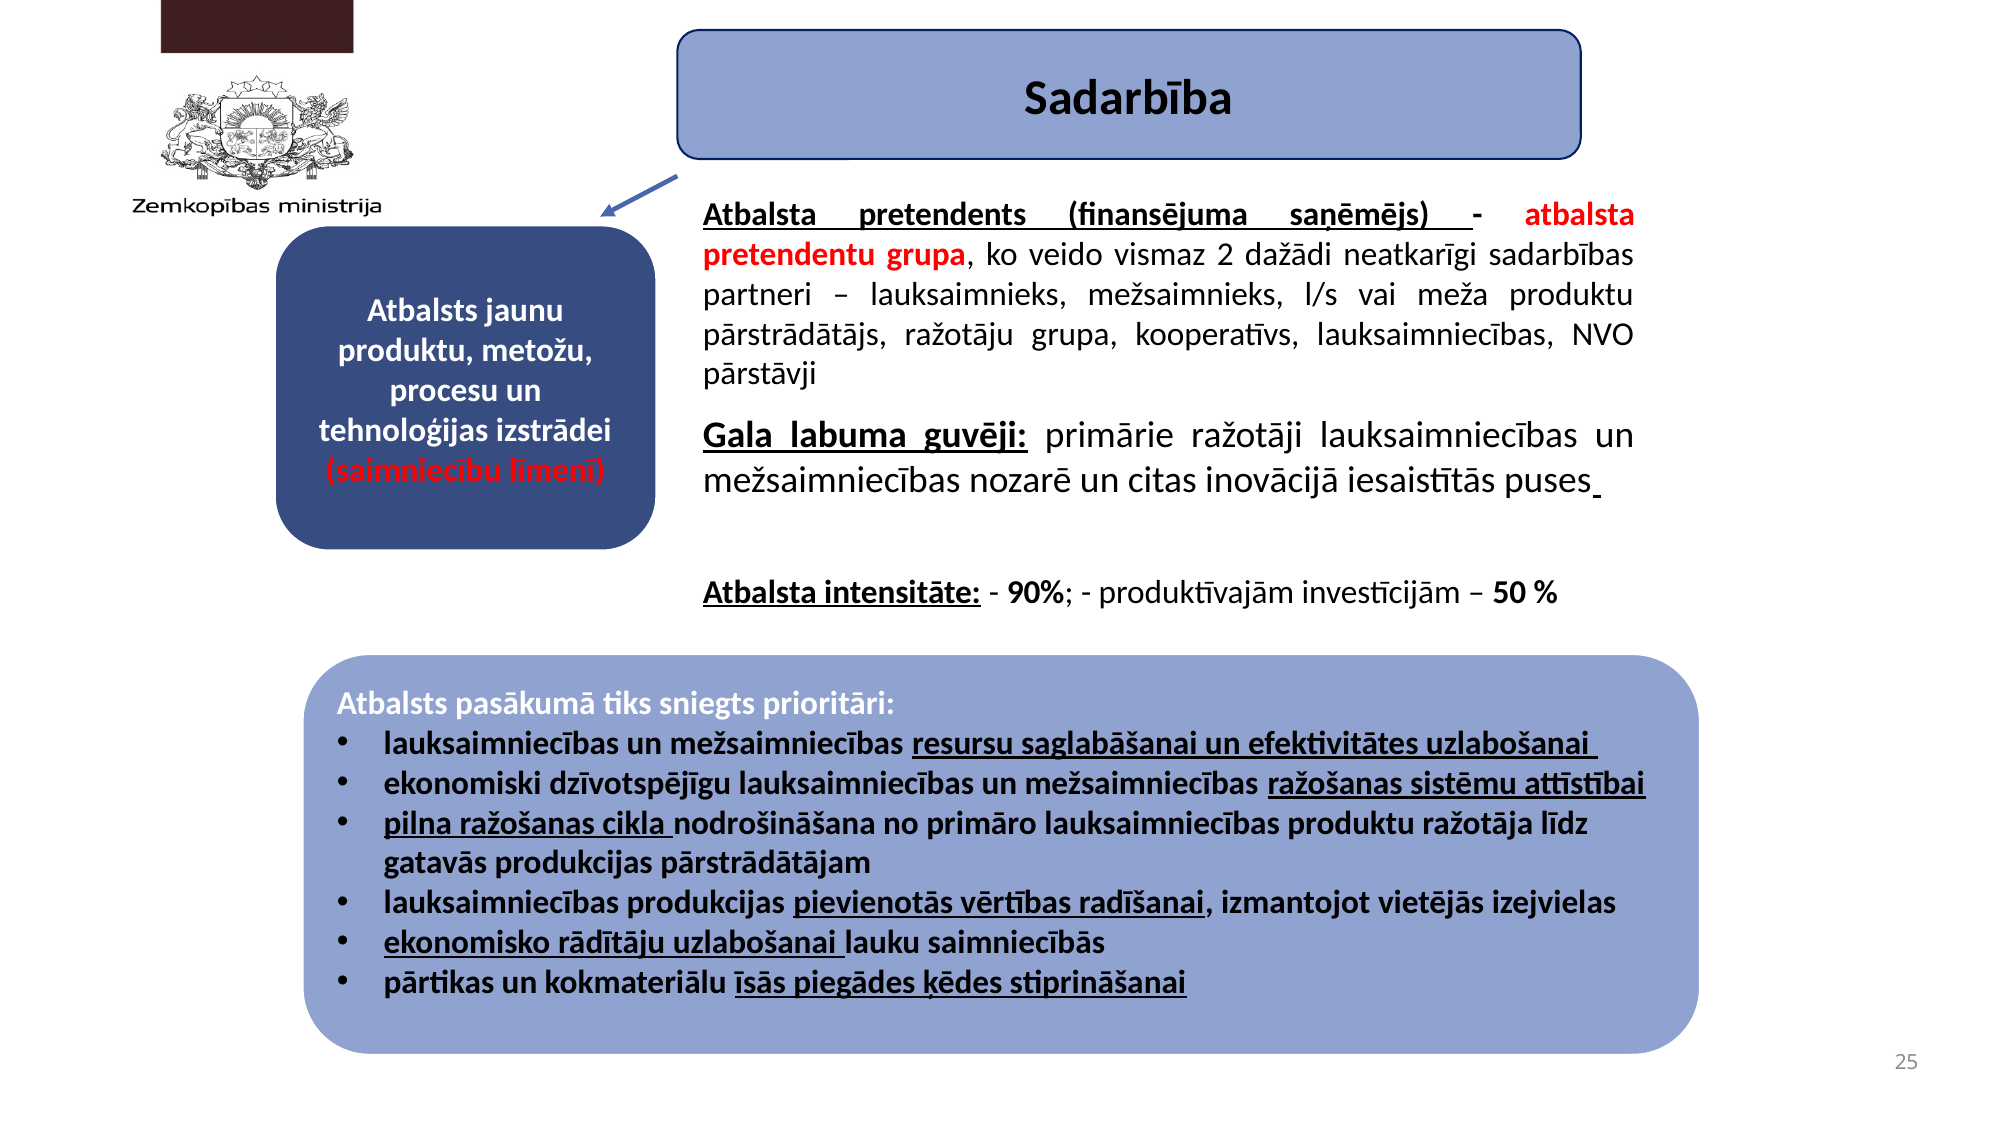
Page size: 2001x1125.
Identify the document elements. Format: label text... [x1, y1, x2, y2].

text_box Atbalsta pretendents (finansējuma saņēmējs) - atbalsta pretendentu grupa, ko veido vismaz 2 dažādi neatkarīgi sadarbības partneri – lauksaimnieks, mežsaimnieks, l/s vai meža produktu pārstrādātājs, ražotāju grupa, kooperatīvs, lauksaimniecības, NVO pārstāvji [688, 144, 1650, 402]
picture [64, 0, 450, 321]
text_box Sadarbība [676, 28, 1582, 158]
text_box Gala labuma guvēji: primārie ražotāji lauksaimniecības un mežsaimniecības nozarē un citas inovācijā iesaistītās puses [688, 402, 1650, 508]
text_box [600, 175, 678, 217]
text_box Atbalsts jaunu produktu, metožu, procesu un tehnoloģijas izstrādei (saimniecību līmenī) [273, 224, 658, 552]
text_box Atbalsta intensitāte: - 90%; - produktīvajām investīcijām – 50 % [688, 562, 1631, 618]
slide_number 25 [1866, 1037, 1934, 1088]
text_box Atbalsts pasākumā tiks sniegts prioritāri: lauksaimniecības un mežsaimniecības resursu saglabāšanai un efektivitātes uzlabošanai ekonomiski dzīvotspējīgu lauksaimniecības un mežsaimniecības ražošanas sistēmu attīstībai pilna ražošanas cikla nodrošināšana no primāro lauksaimniecības produktu ražotāja līdz gatavās produkcijas pārstrādātājam lauksaimniecības produkcijas pievienotās vērtības radīšanai, izmantojot vietējās izejvielas ekonomisko rādītāju uzlabošanai lauku saimniecībās pārtikas un kokmateriālu īsās piegādes ķēdes stiprināšanai [301, 653, 1701, 1056]
